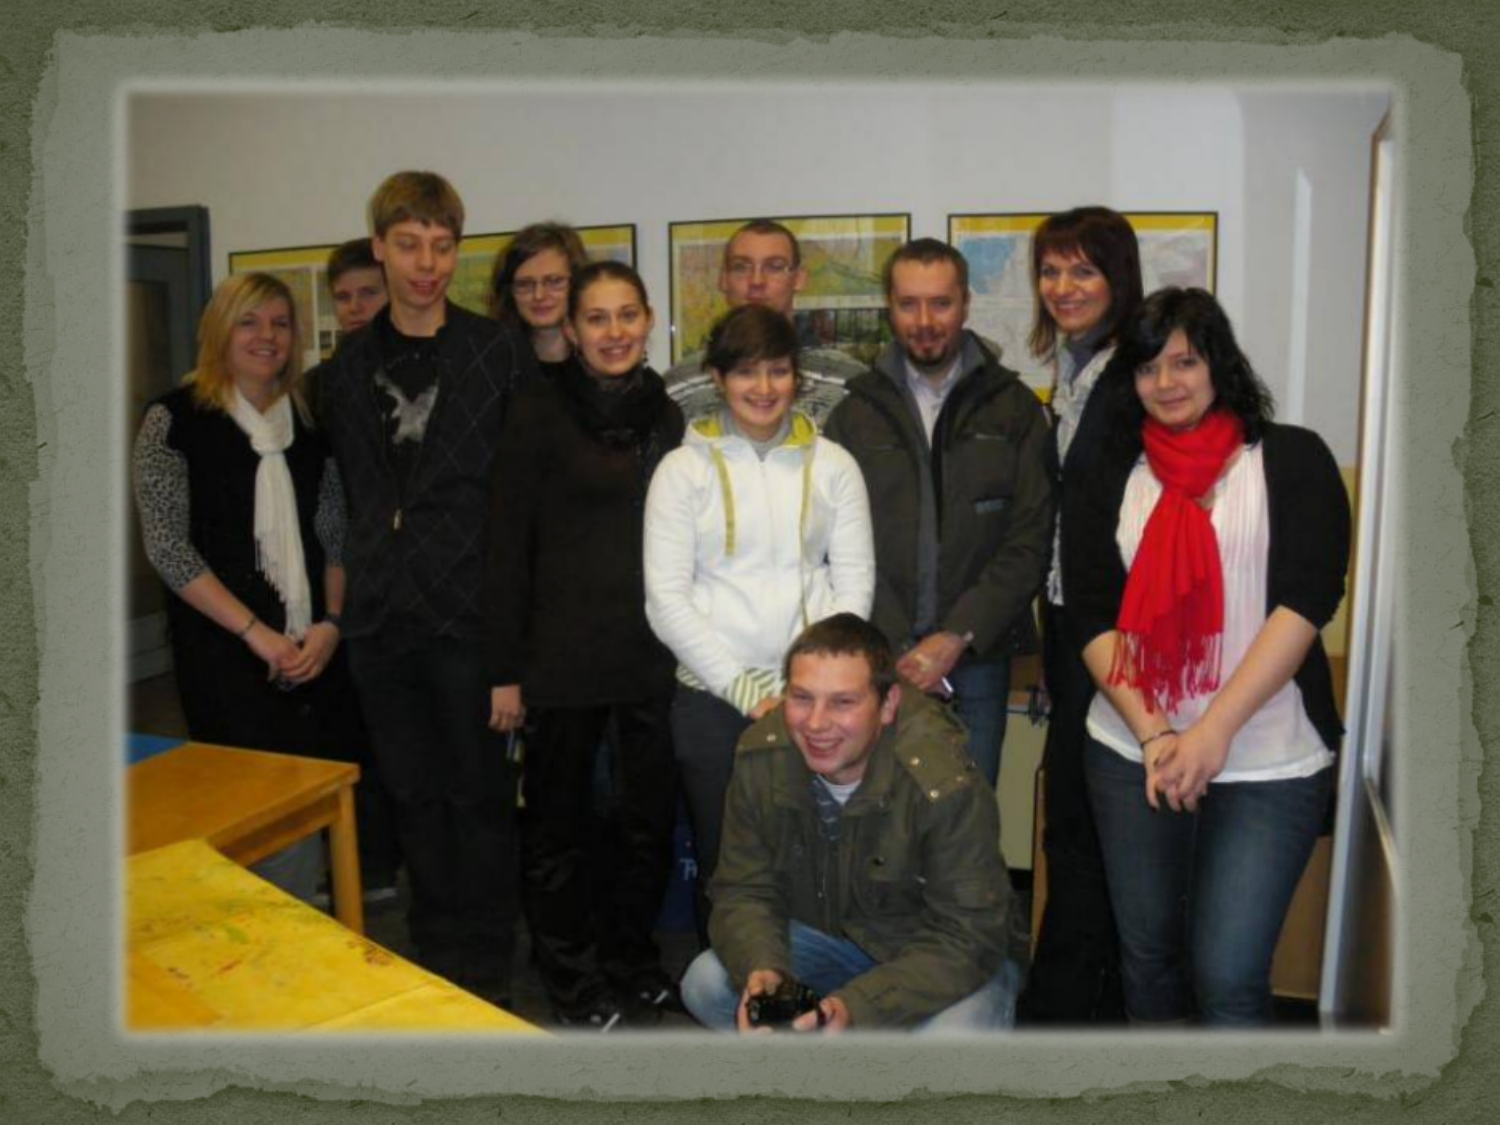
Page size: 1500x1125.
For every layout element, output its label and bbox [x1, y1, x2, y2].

picture [107, 72, 1414, 1049]
